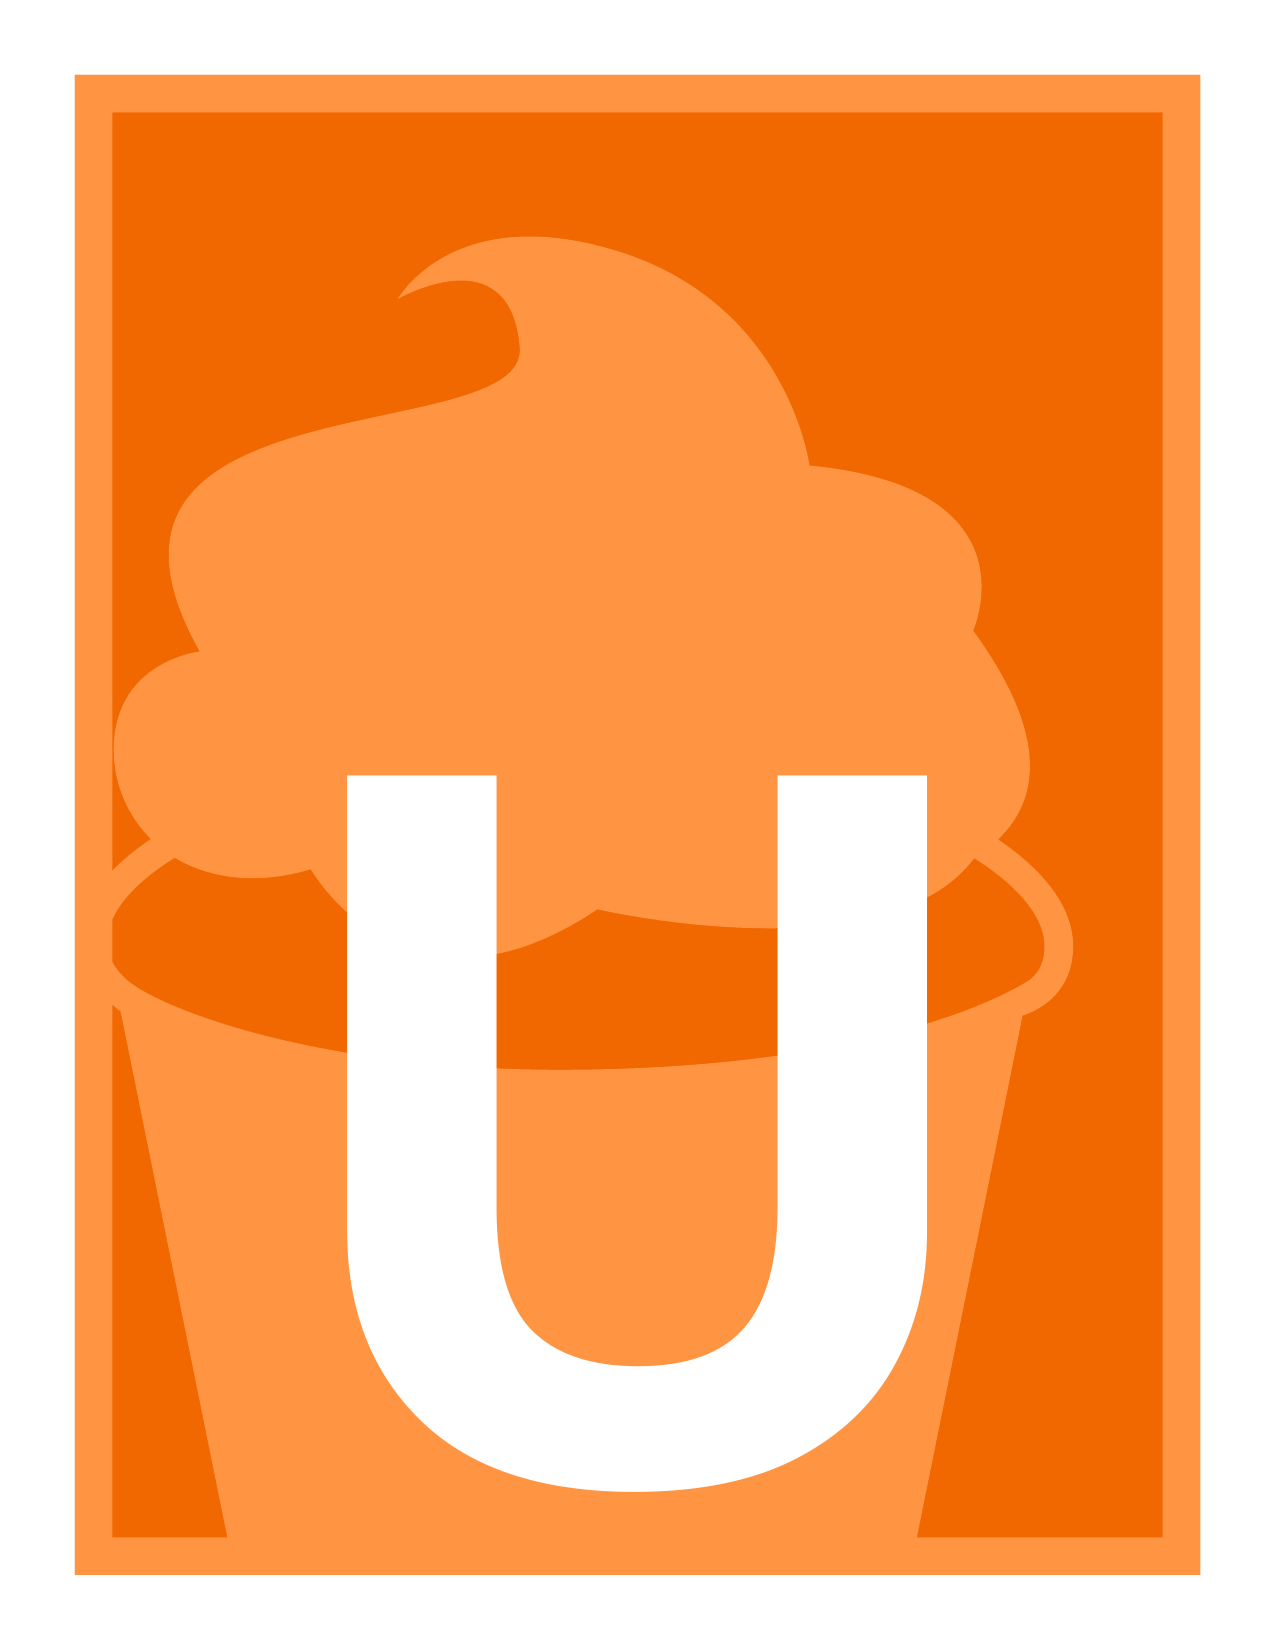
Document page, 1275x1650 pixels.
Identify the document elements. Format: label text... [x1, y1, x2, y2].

title u [112, 564, 1163, 1609]
